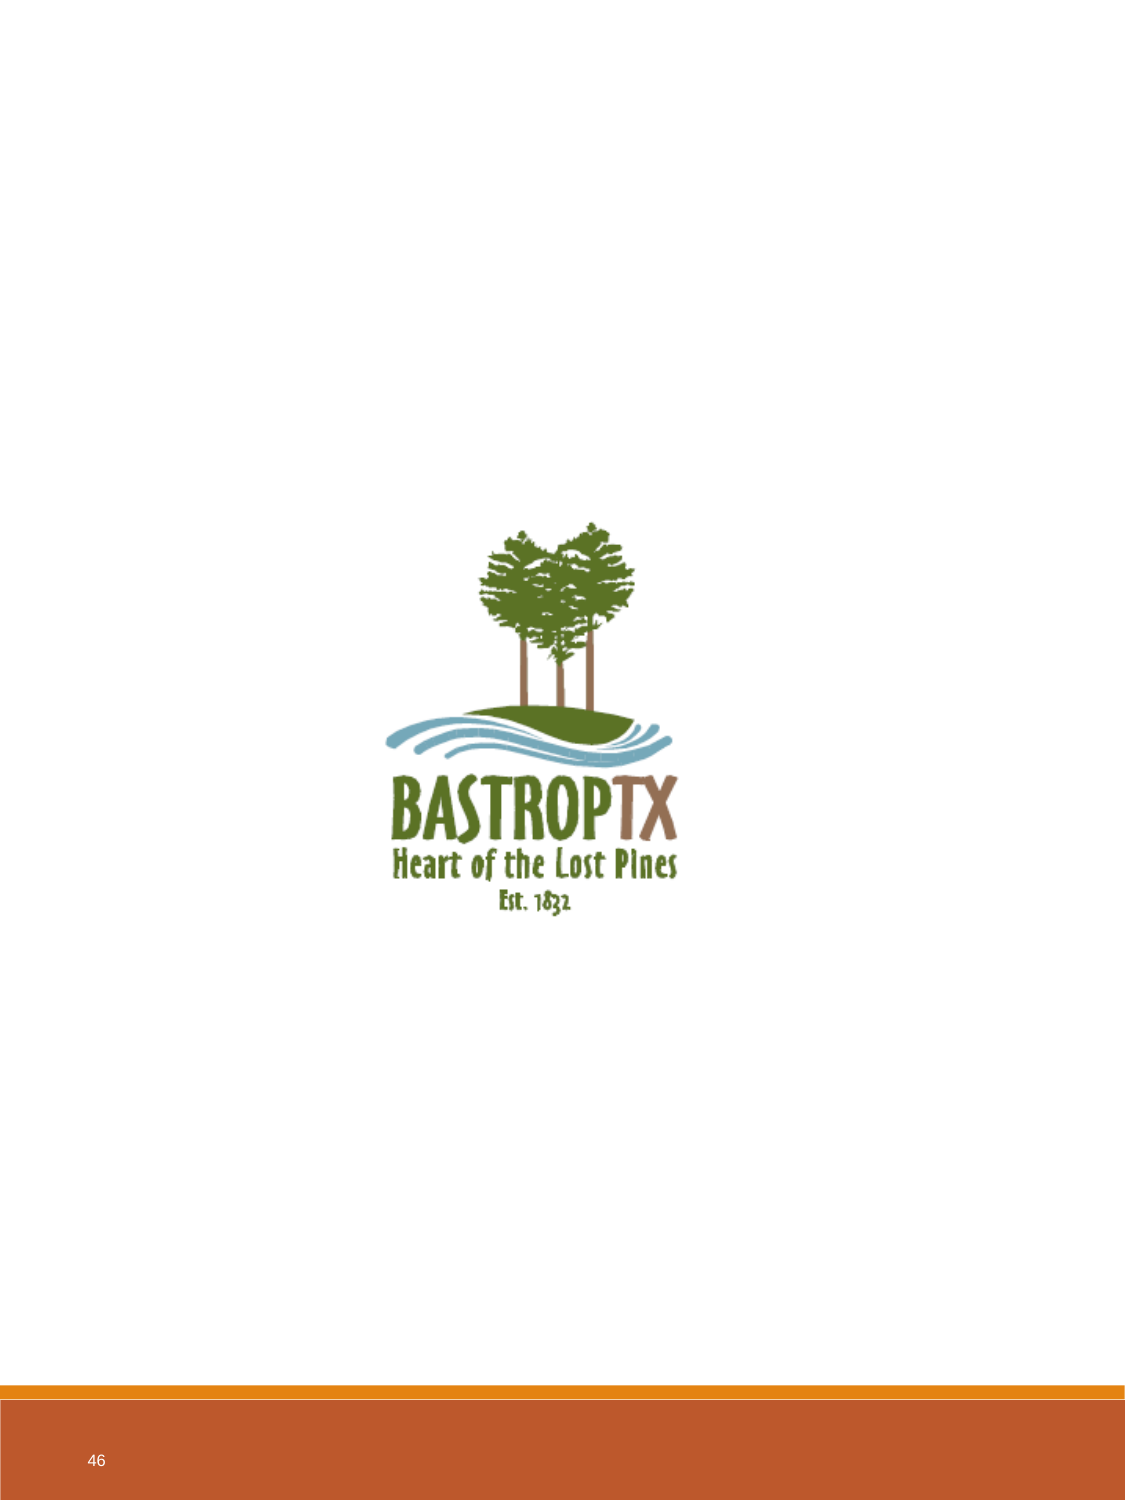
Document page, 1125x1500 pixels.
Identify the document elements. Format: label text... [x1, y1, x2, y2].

picture [361, 486, 707, 954]
slide_number 46 [0, 1420, 122, 1500]
